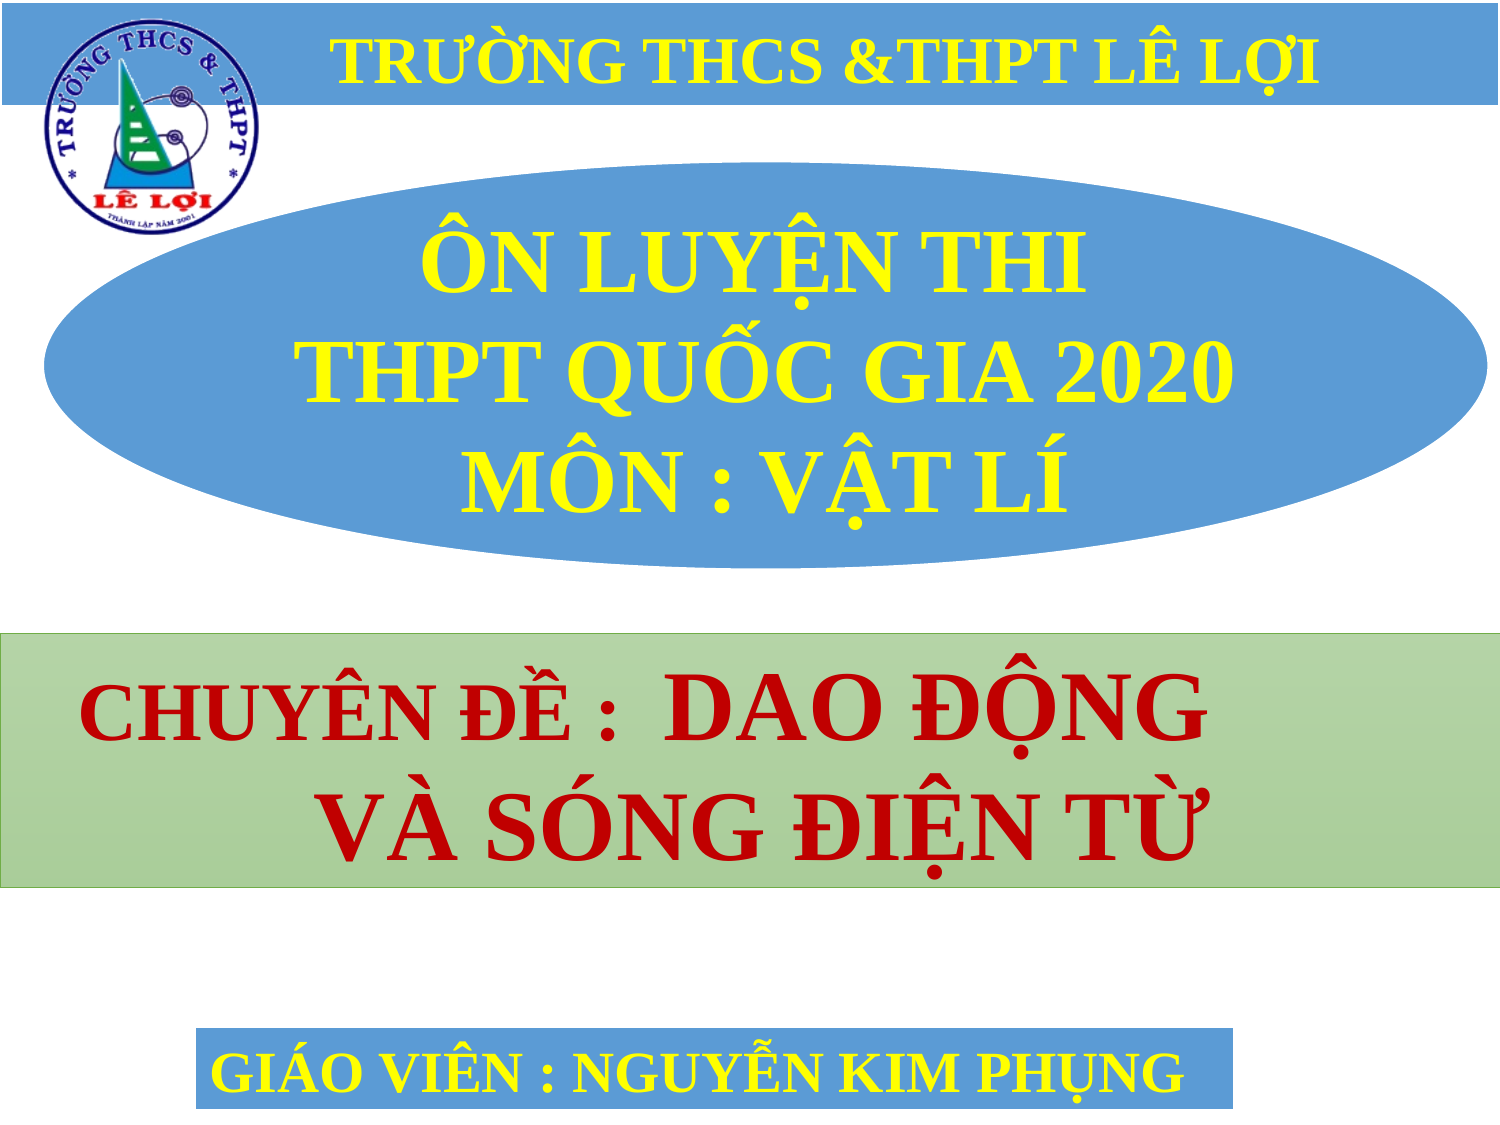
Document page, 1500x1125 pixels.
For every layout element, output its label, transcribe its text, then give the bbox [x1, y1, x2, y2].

text_box TRƯỜNG THCS &THPT LÊ LỢI [0, 0, 1500, 108]
text_box CHUYÊN ĐỀ : DAO ĐỘNG VÀ SÓNG ĐIỆN TỪ [0, 633, 1500, 888]
text_box ÔN LUYỆN THI THPT QUỐC GIA 2020 MÔN : VẬT LÍ [40, 159, 1491, 572]
text_box GIÁO VIÊN : NGUYỄN KIM PHỤNG [193, 1025, 1236, 1113]
picture [37, 12, 266, 242]
